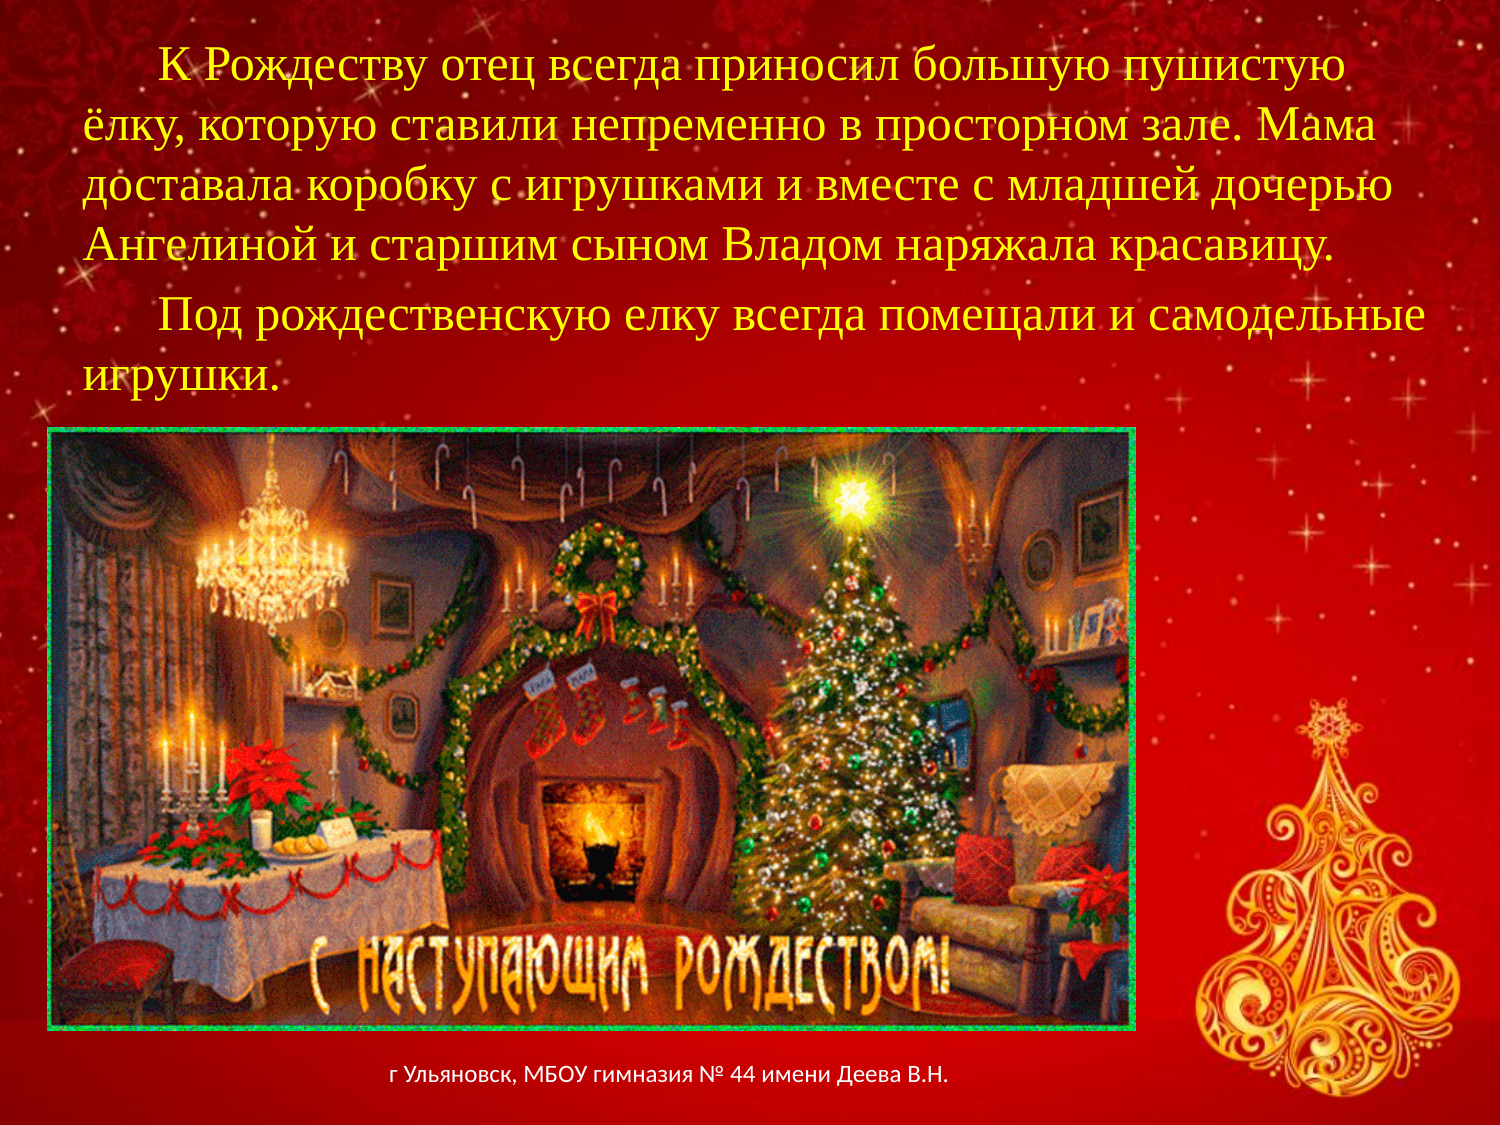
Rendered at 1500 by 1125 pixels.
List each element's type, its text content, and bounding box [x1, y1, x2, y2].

picture [0, 0, 1500, 1125]
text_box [46, 426, 1137, 1032]
footer г Ульяновск, МБОУ гимназия № 44 имени Деева В.Н. [351, 1042, 988, 1103]
text_box К Рождеству отец всегда приносил большую пушистую ёлку, которую ставили непременно в просторном зале. Мама доставала коробку с игрушками и вместе с младшей дочерью Ангелиной и старшим сыном Владом наряжала красавицу. Под рождественскую елку всегда помещали и самодельные игрушки. [11, 23, 1477, 426]
